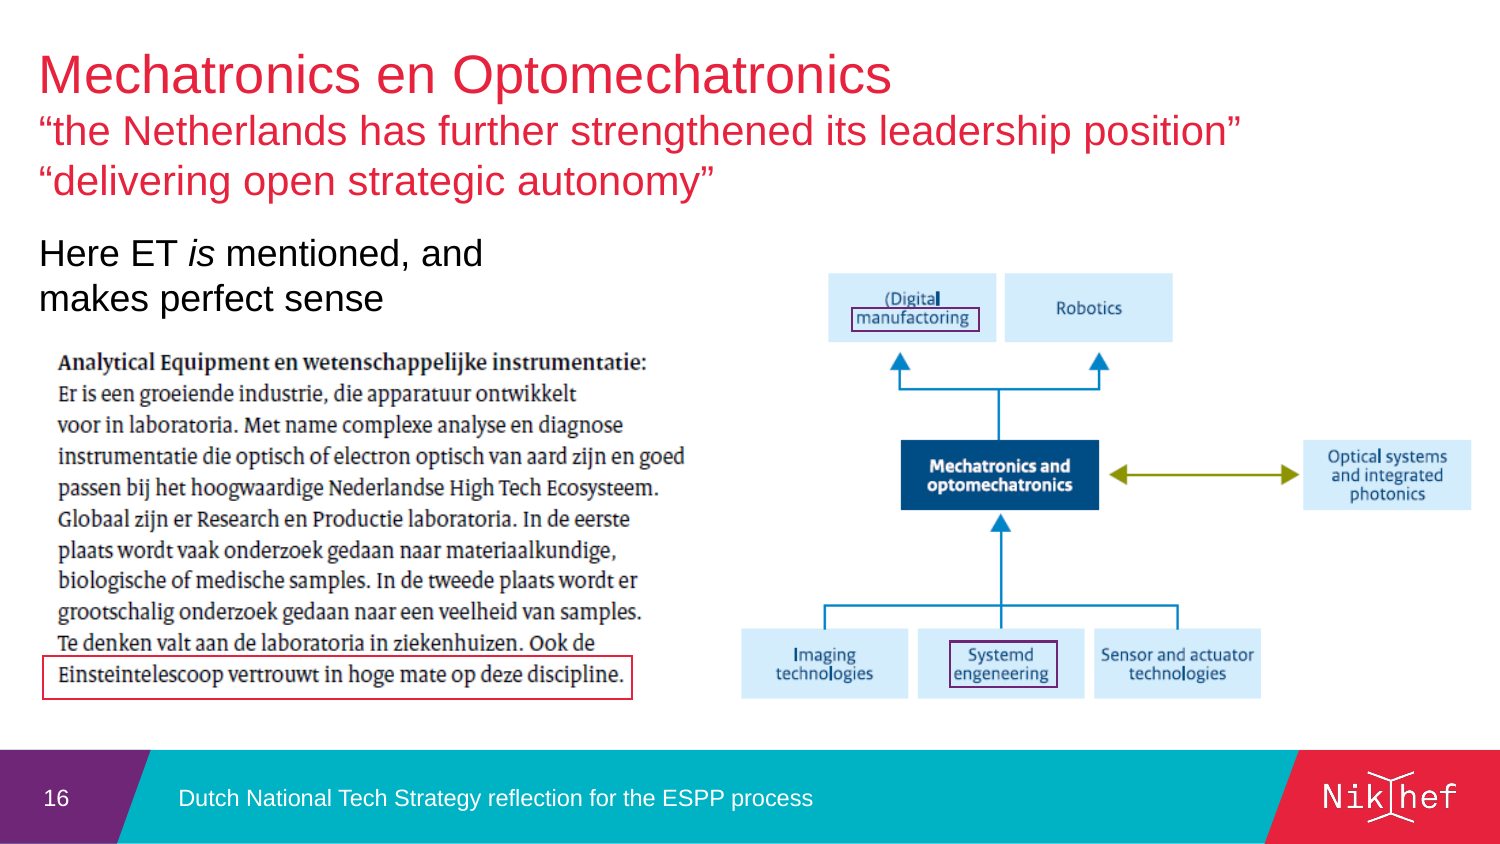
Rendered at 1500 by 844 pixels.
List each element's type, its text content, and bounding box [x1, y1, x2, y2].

picture [721, 260, 1482, 713]
picture [1324, 771, 1456, 823]
footer Dutch National Tech Strategy reflection for the ESPP process [163, 755, 1244, 838]
list Here ET is mentioned, and makes perfect sense [38, 228, 579, 338]
list Mechatronics en Optomechatronics “the Netherlands has further strengthened its leadership position” “delivering open strategic autonomy” [38, 38, 1462, 106]
slide_number 16 [42, 782, 73, 812]
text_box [43, 347, 696, 700]
